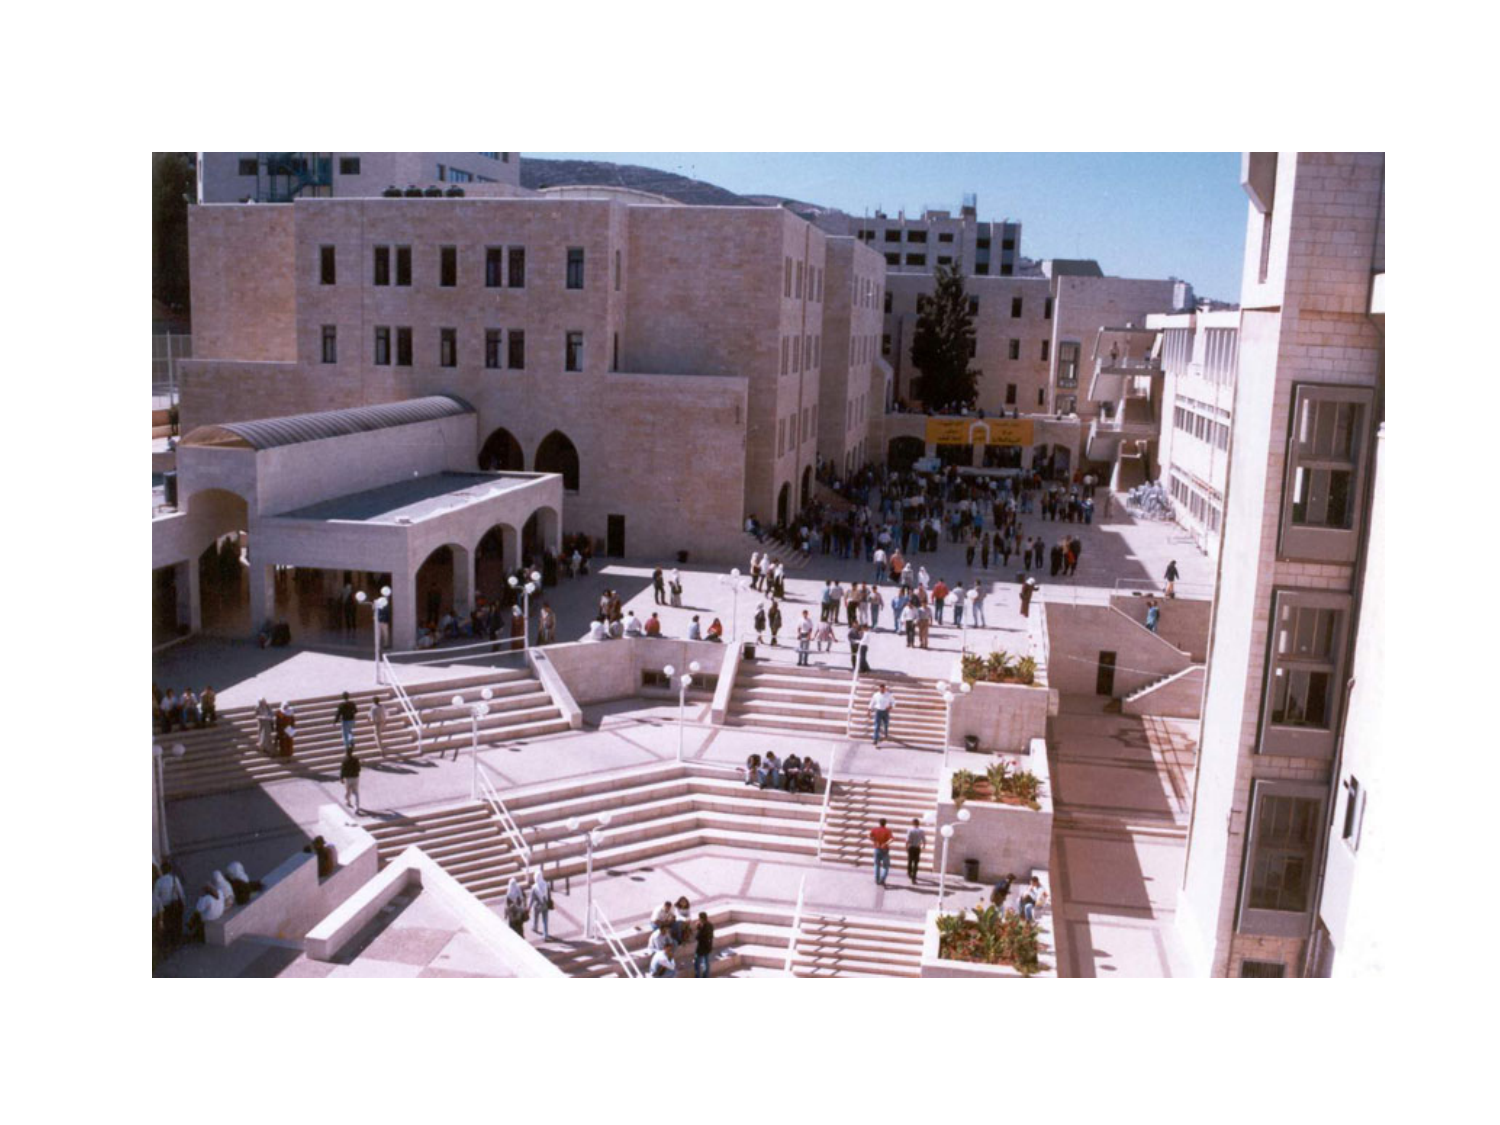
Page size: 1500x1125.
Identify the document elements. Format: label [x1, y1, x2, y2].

picture [152, 152, 1385, 978]
